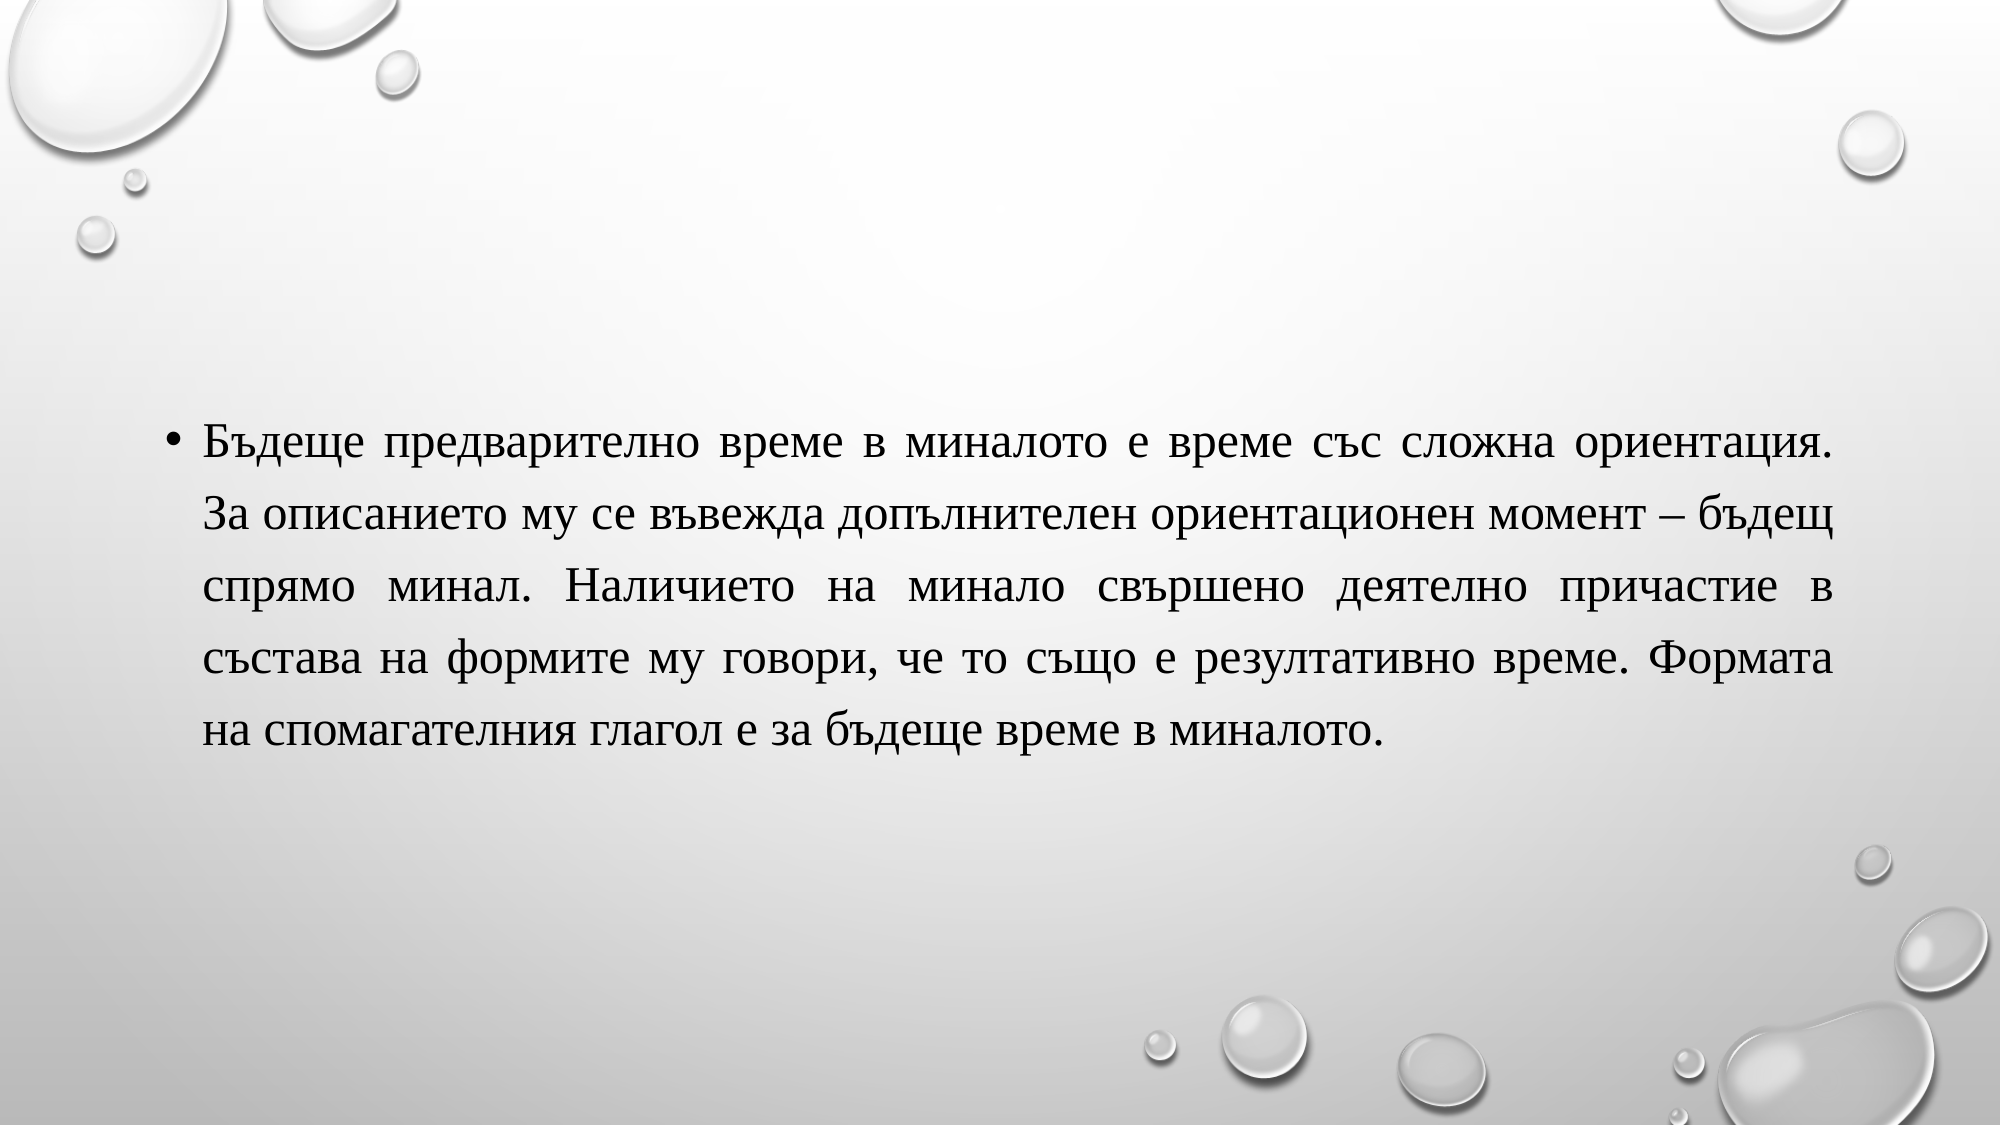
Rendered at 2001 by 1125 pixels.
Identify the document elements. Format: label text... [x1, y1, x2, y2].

list Бъдеще предварително време в миналото е време със сложна ориентация. За описанието му се въвежда допълнителен ориентационен момент – бъдещ спрямо минал. Наличието на минало свършено деятелно причастие в състава на формите му говори, че то също е резултативно време. Формата на спомагателния глагол е за бъдеще време в миналото. [149, 388, 1850, 950]
picture [0, 0, 2000, 1125]
